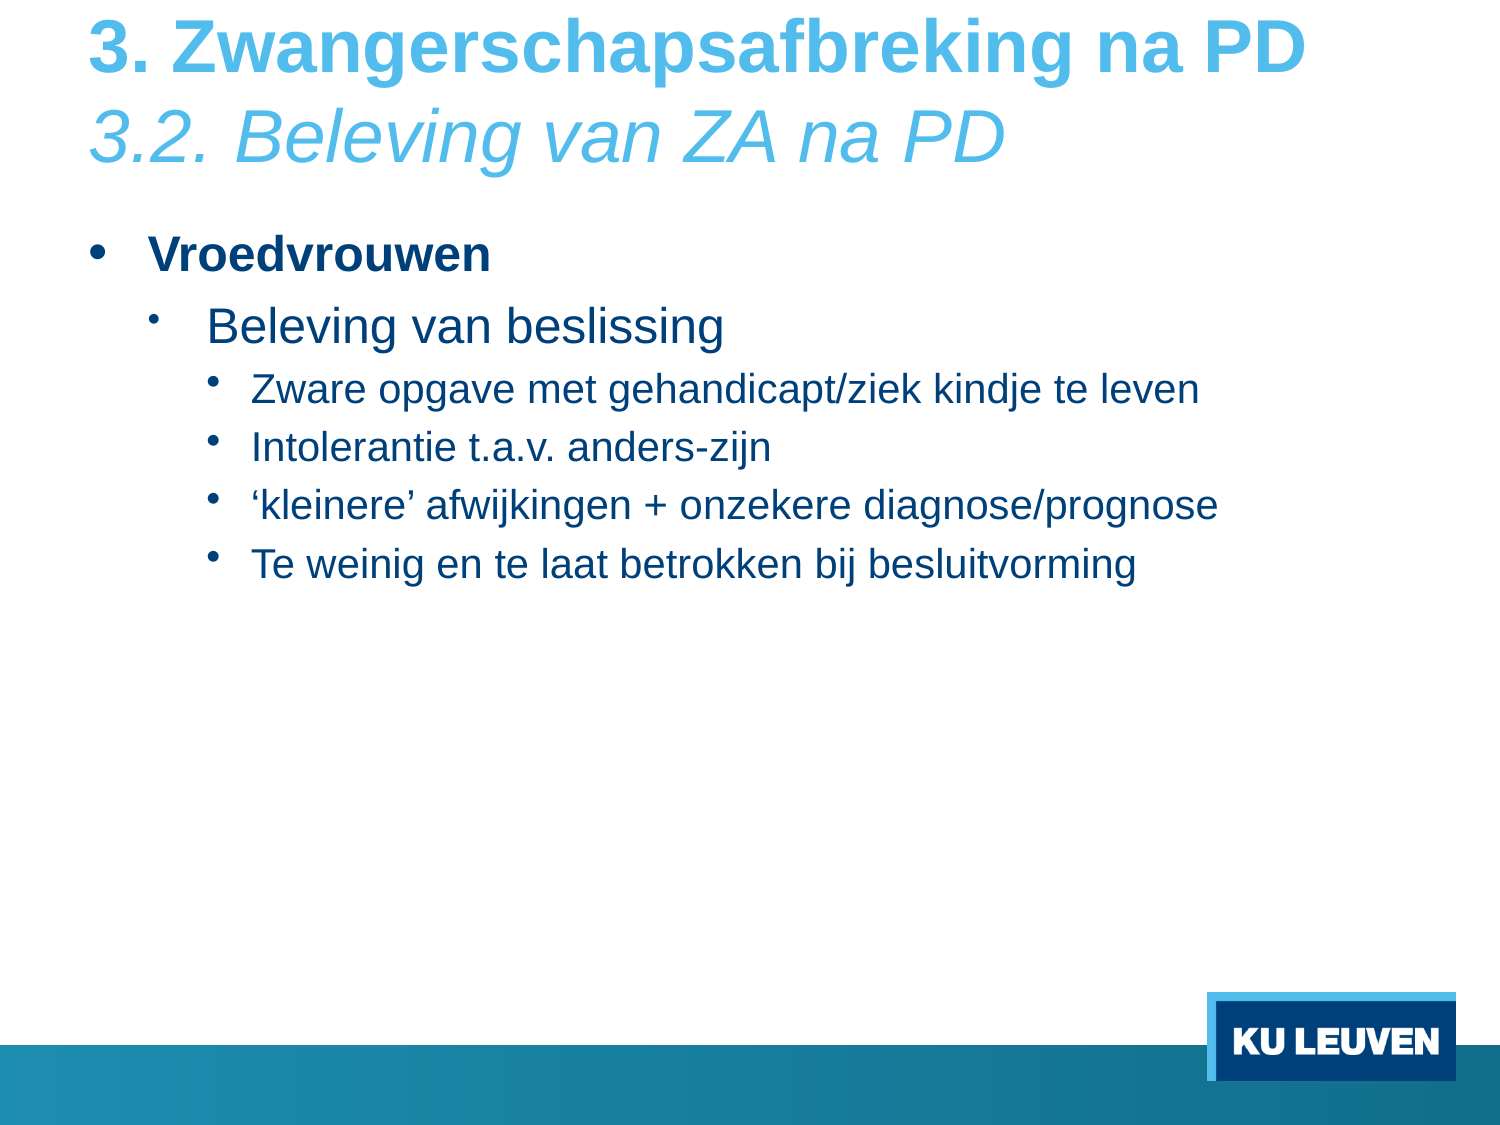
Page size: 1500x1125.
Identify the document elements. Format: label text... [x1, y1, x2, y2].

list Vroedvrouwen Beleving van beslissing Zware opgave met gehandicapt/ziek kindje te leven Intolerantie t.a.v. anders-zijn ‘kleinere’ afwijkingen + onzekere diagnose/prognose Te weinig en te laat betrokken bij besluitvorming [88, 221, 1456, 948]
title 3. Zwangerschapsafbreking na PD 3.2. Beleving van ZA na PD [88, 29, 1456, 177]
picture [1207, 992, 1456, 1081]
